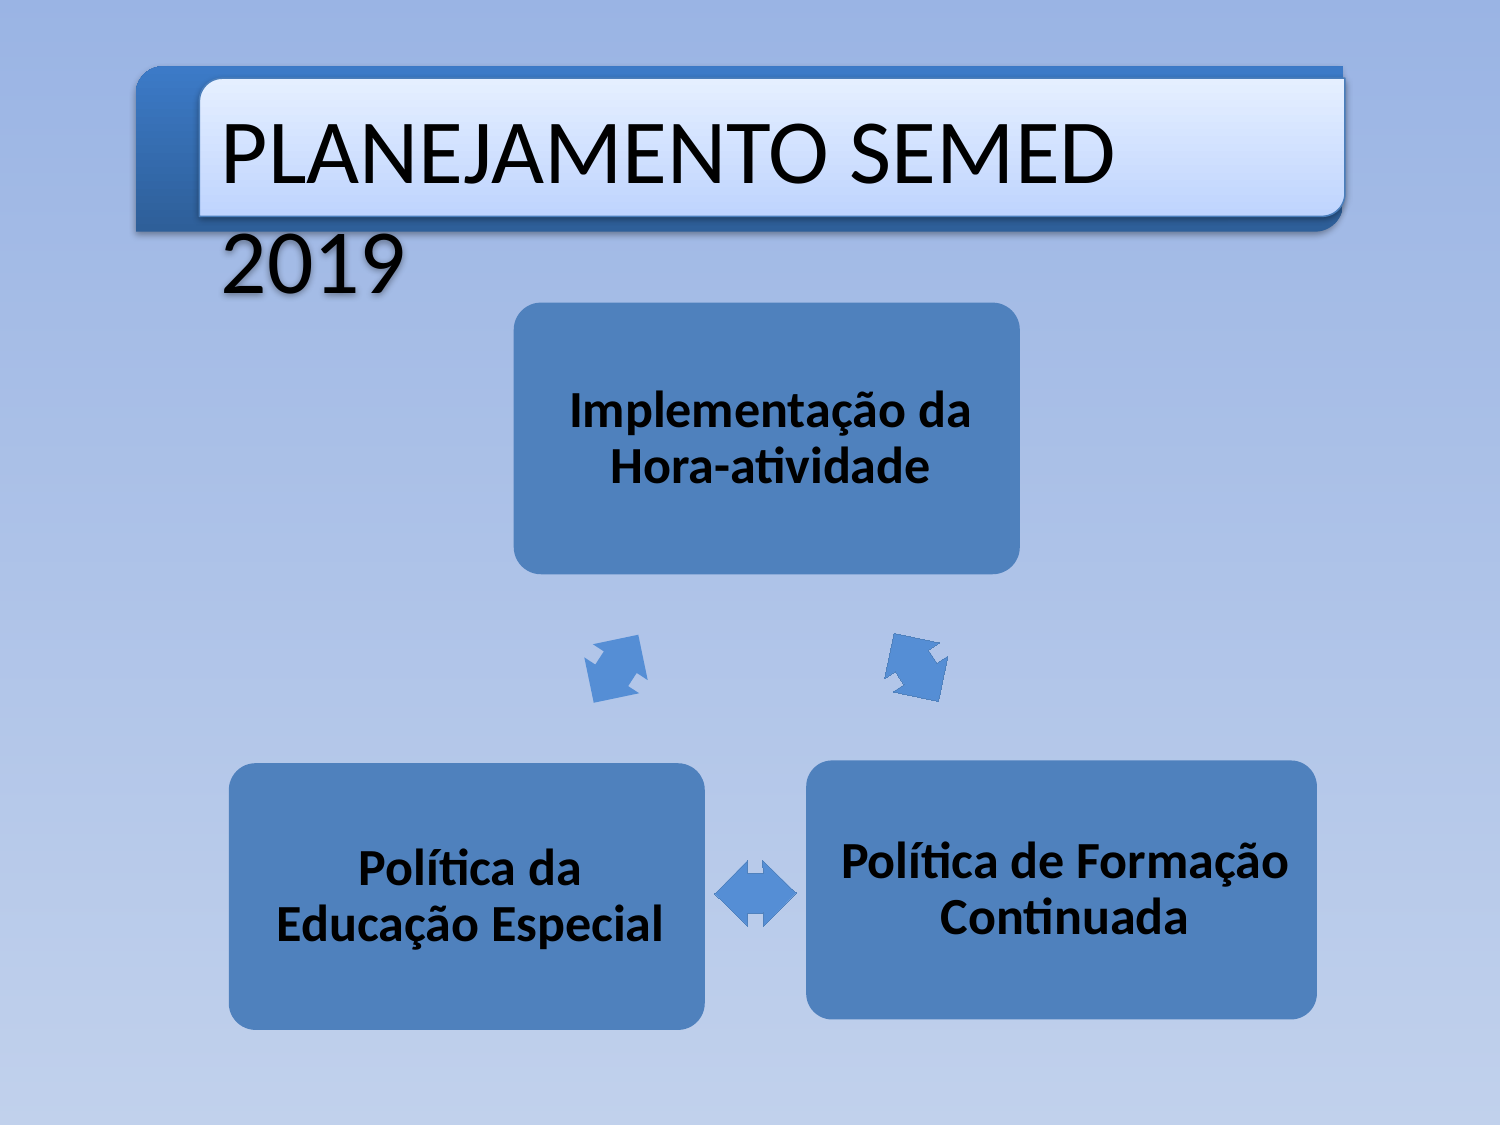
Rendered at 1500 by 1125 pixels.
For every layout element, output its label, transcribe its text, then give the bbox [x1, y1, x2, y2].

text_box PLANEJAMENTO SEMED 2019 [198, 77, 1346, 218]
text_box [135, 66, 1343, 232]
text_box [249, 296, 1318, 1020]
